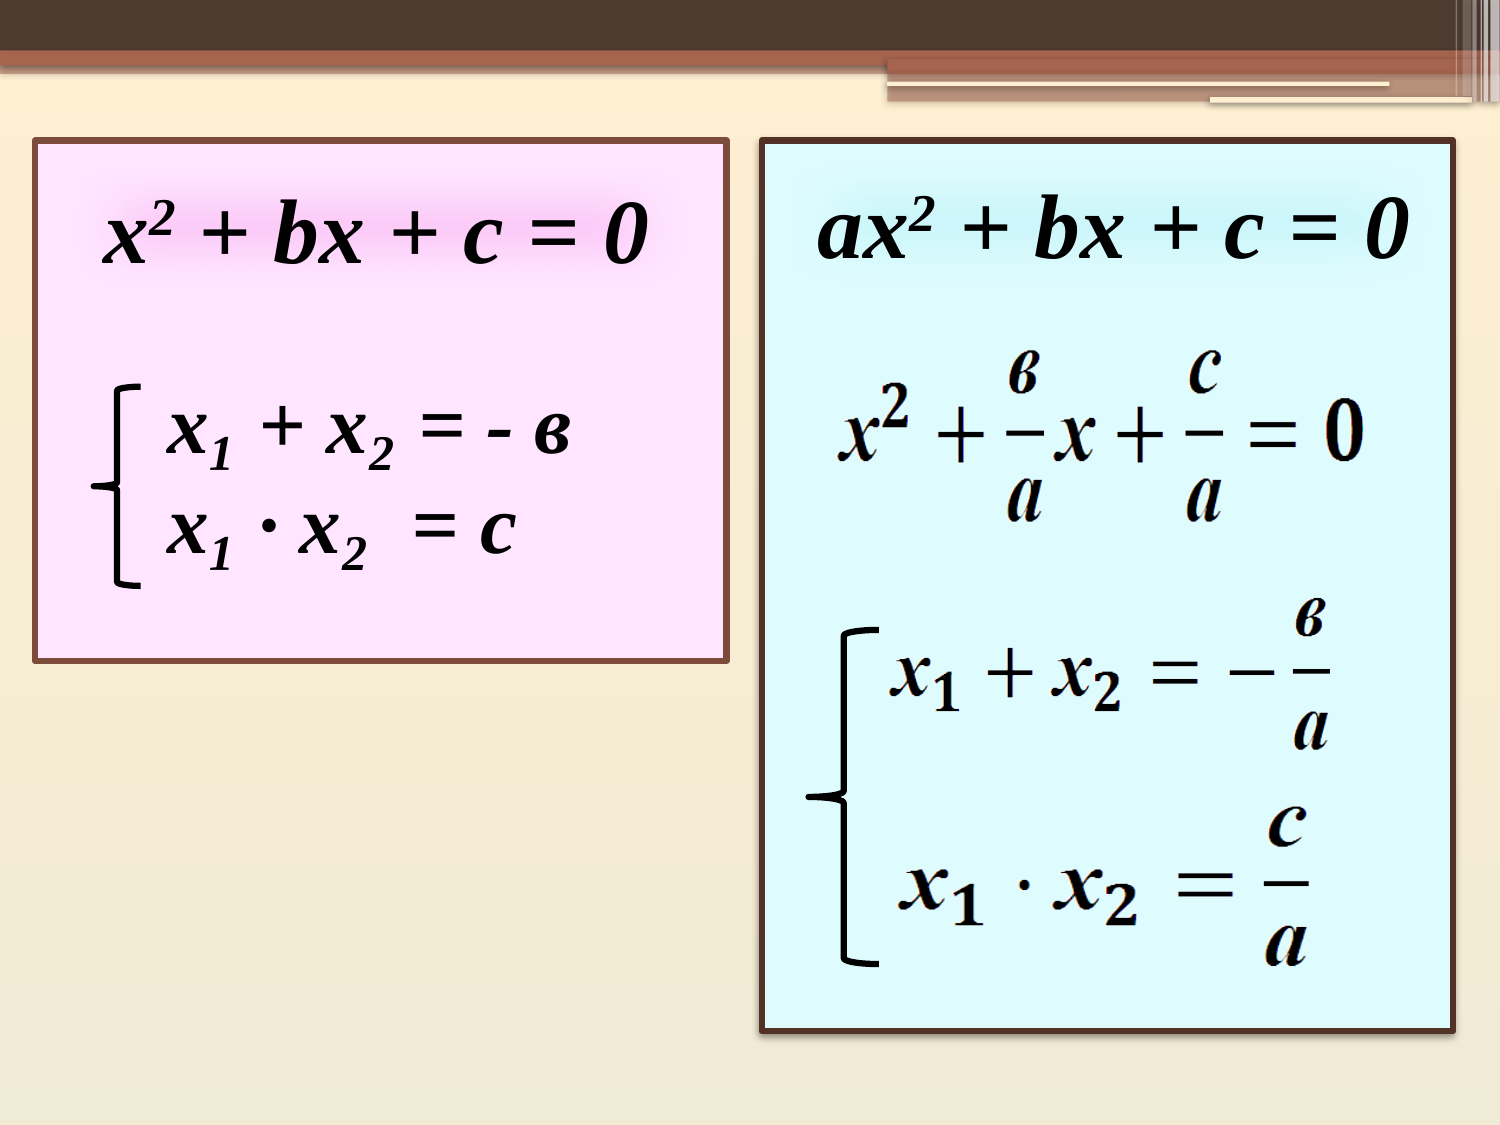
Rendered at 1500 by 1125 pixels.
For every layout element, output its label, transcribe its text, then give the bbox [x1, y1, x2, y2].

text_box [761, 140, 1454, 321]
text_box х₁ + х₂ = - в х₁ · х₂ = с [152, 397, 601, 658]
text_box [92, 397, 141, 587]
text_box [761, 397, 1454, 1032]
picture [842, 796, 1329, 982]
picture [843, 588, 1330, 765]
text_box [0, 0, 1500, 75]
text_box [33, 397, 729, 663]
text_box [33, 138, 729, 321]
text_box [0, 321, 1500, 397]
text_box [807, 771, 879, 801]
picture [808, 339, 1419, 540]
